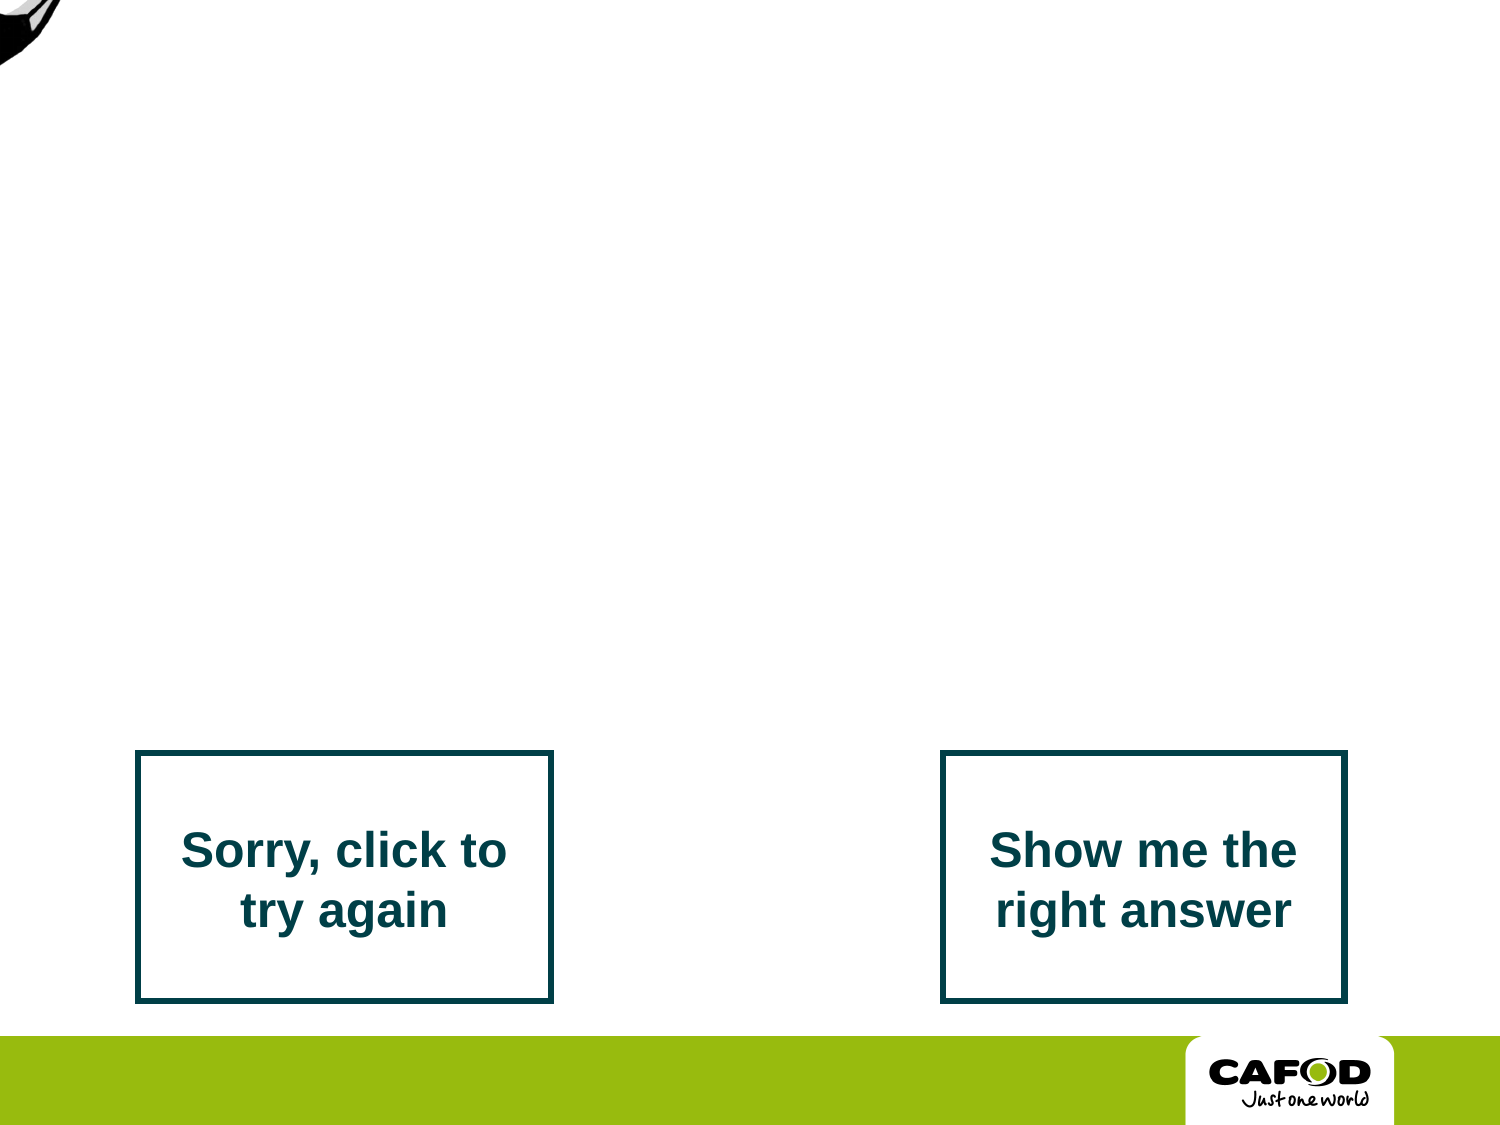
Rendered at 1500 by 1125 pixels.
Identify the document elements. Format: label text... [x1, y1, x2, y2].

picture [0, 1036, 1500, 1125]
picture [0, 0, 83, 96]
text_box Sorry, click to try again [137, 753, 551, 1002]
text_box Show me the right answer [942, 753, 1345, 1002]
